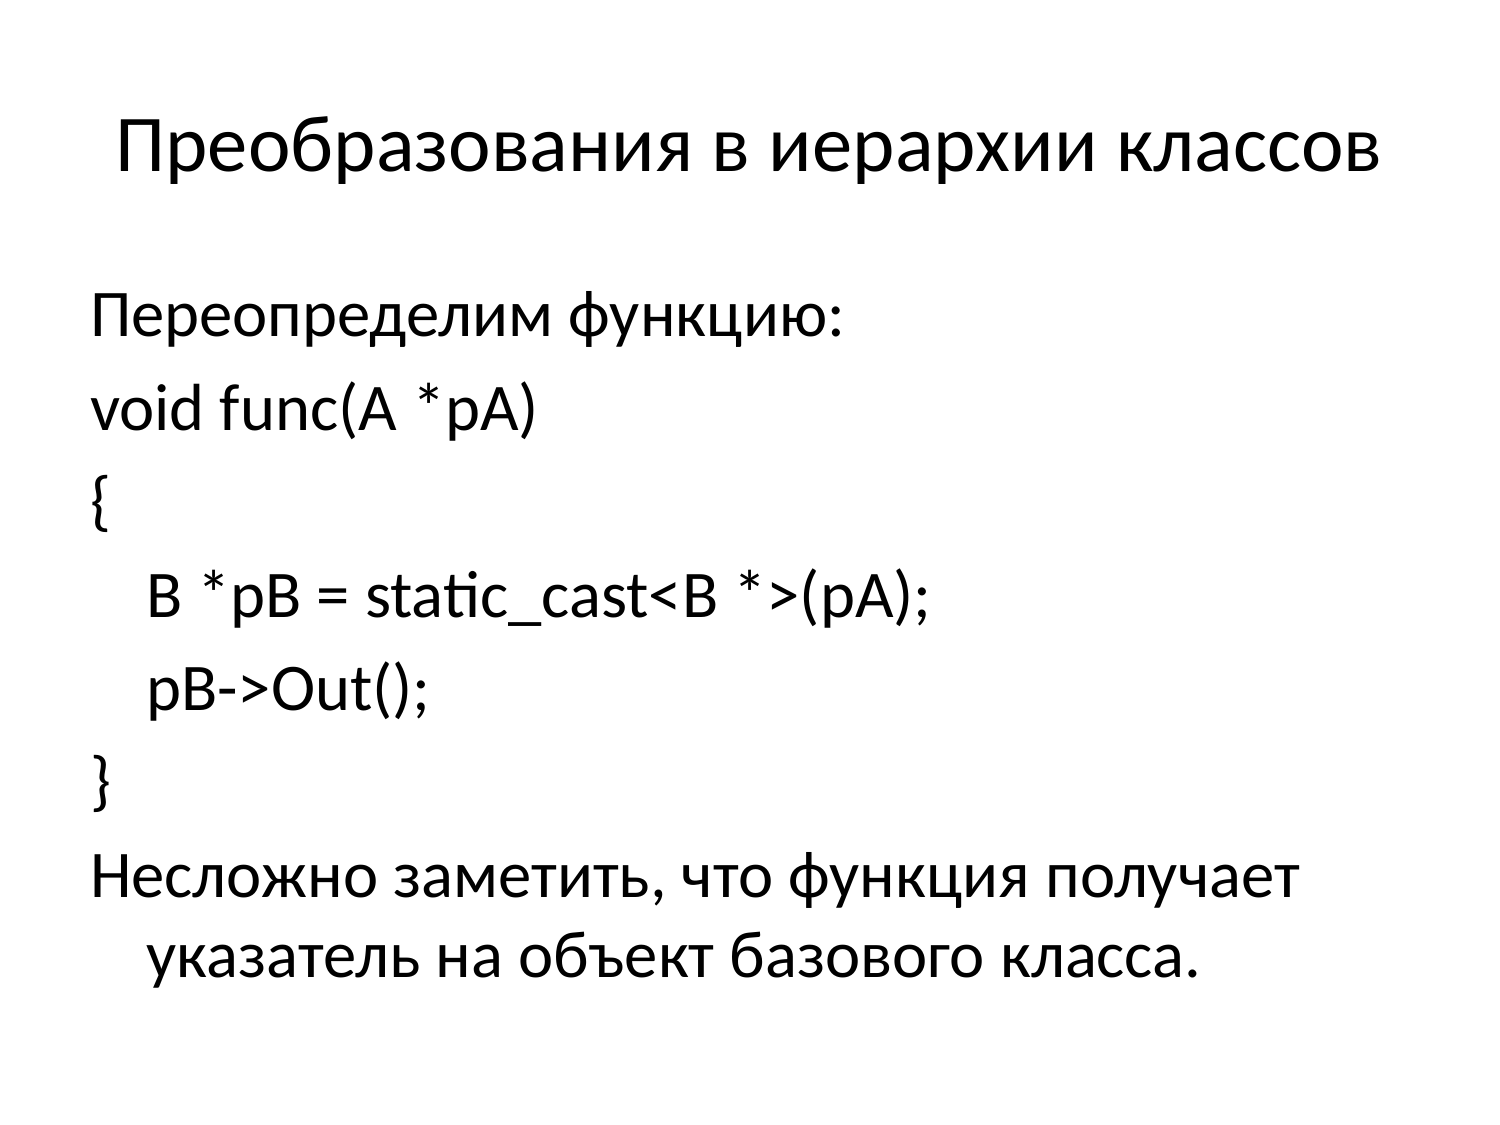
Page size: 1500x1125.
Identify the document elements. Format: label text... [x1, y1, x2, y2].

list Переопределим функцию: void func(A *pA) { B *pB = static_cast<B *>(pA); pB->Out(); } Несложно заметить, что функция получает указатель на объект базового класса. [75, 262, 1425, 1005]
title Преобразования в иерархии классов [75, 45, 1425, 233]
